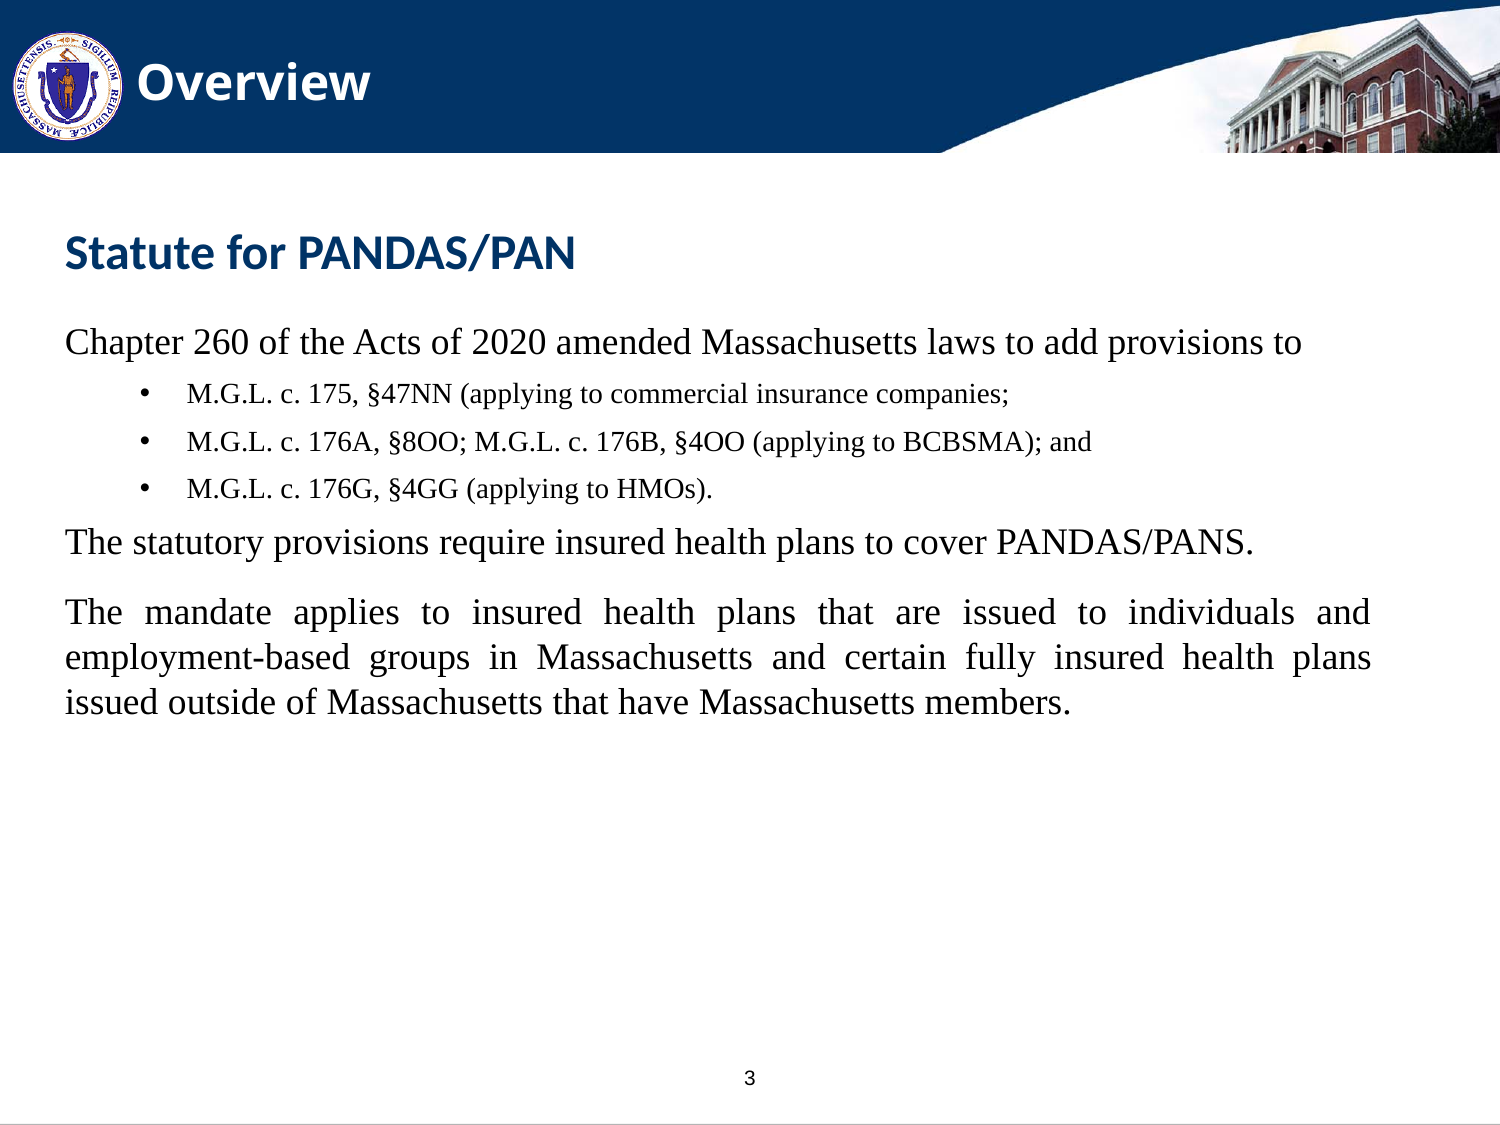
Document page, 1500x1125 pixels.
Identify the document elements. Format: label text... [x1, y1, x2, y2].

text_box Statute for PANDAS/PAN Chapter 260 of the Acts of 2020 amended Massachusetts laws to add provisions to M.G.L. c. 175, §47NN (applying to commercial insurance companies; M.G.L. c. 176A, §8OO; M.G.L. c. 176B, §4OO (applying to BCBSMA); and M.G.L. c. 176G, §4GG (applying to HMOs). The statutory provisions require insured health plans to cover PANDAS/PANS. The mandate applies to insured health plans that are issued to individuals and employment-based groups in Massachusetts and certain fully insured health plans issued outside of Massachusetts that have Massachusetts members. [49, 212, 1388, 788]
picture [0, 0, 1500, 153]
title Overview [120, 17, 1050, 143]
